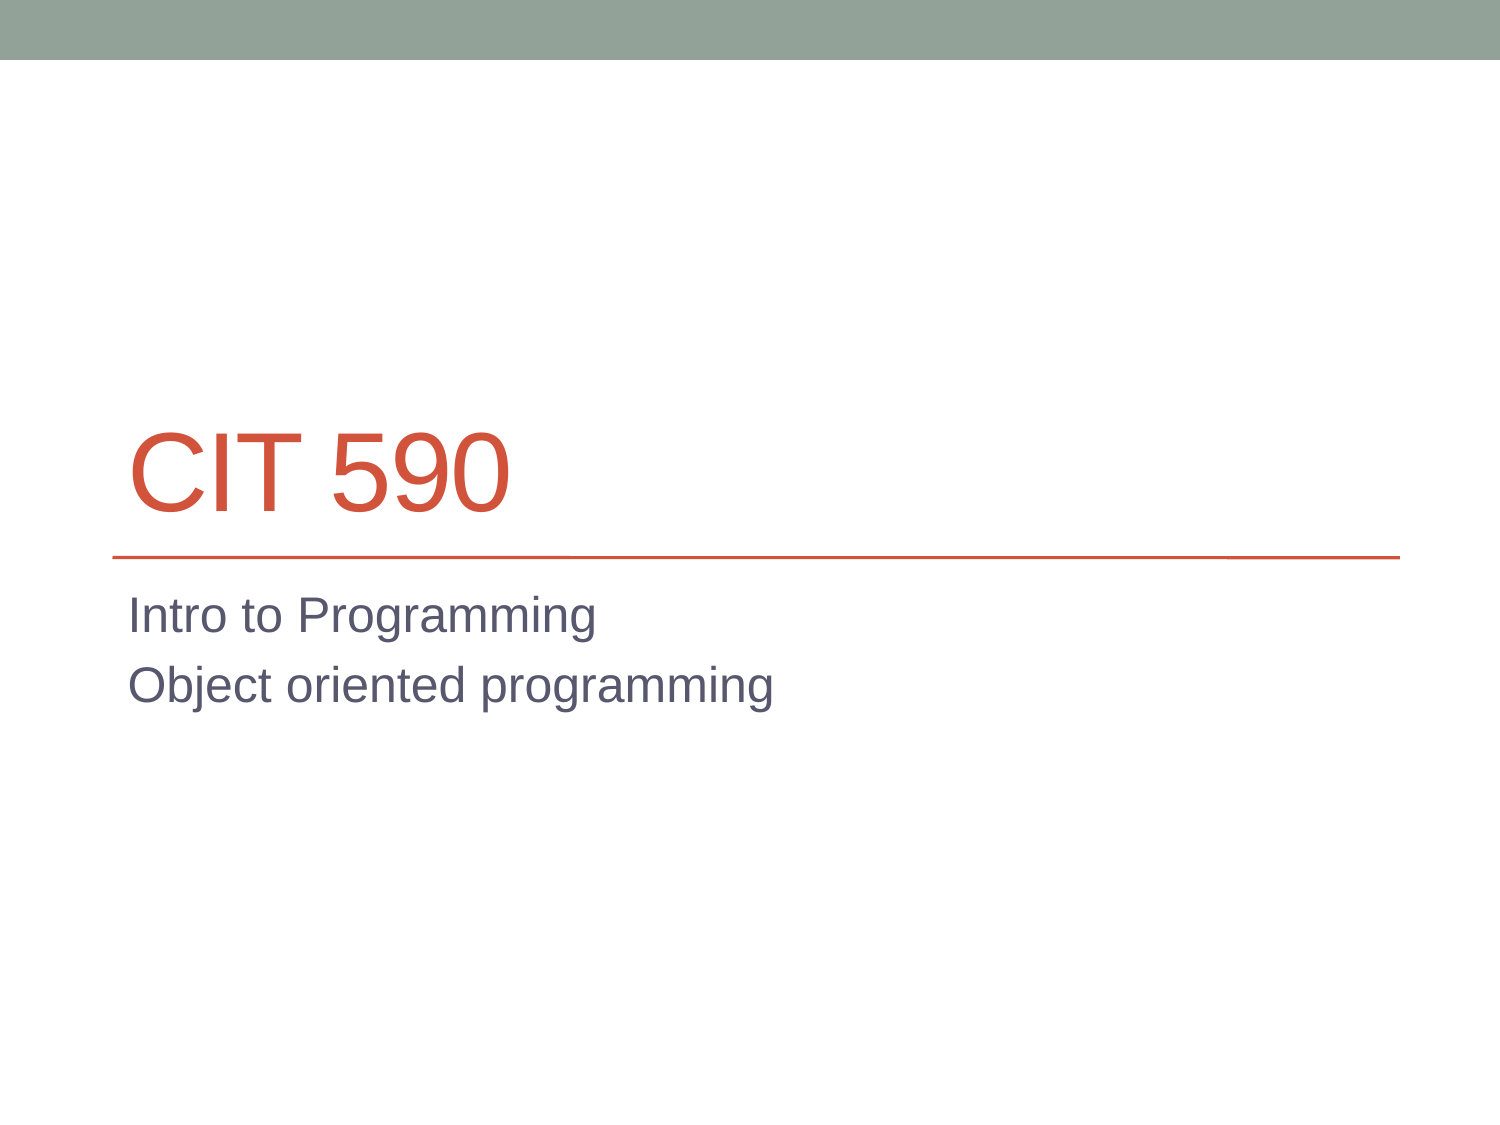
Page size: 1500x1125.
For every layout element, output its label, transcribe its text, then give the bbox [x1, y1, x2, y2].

title CIT 590 [112, 224, 1400, 542]
subtitle Intro to Programming Object oriented programming [112, 575, 1163, 863]
